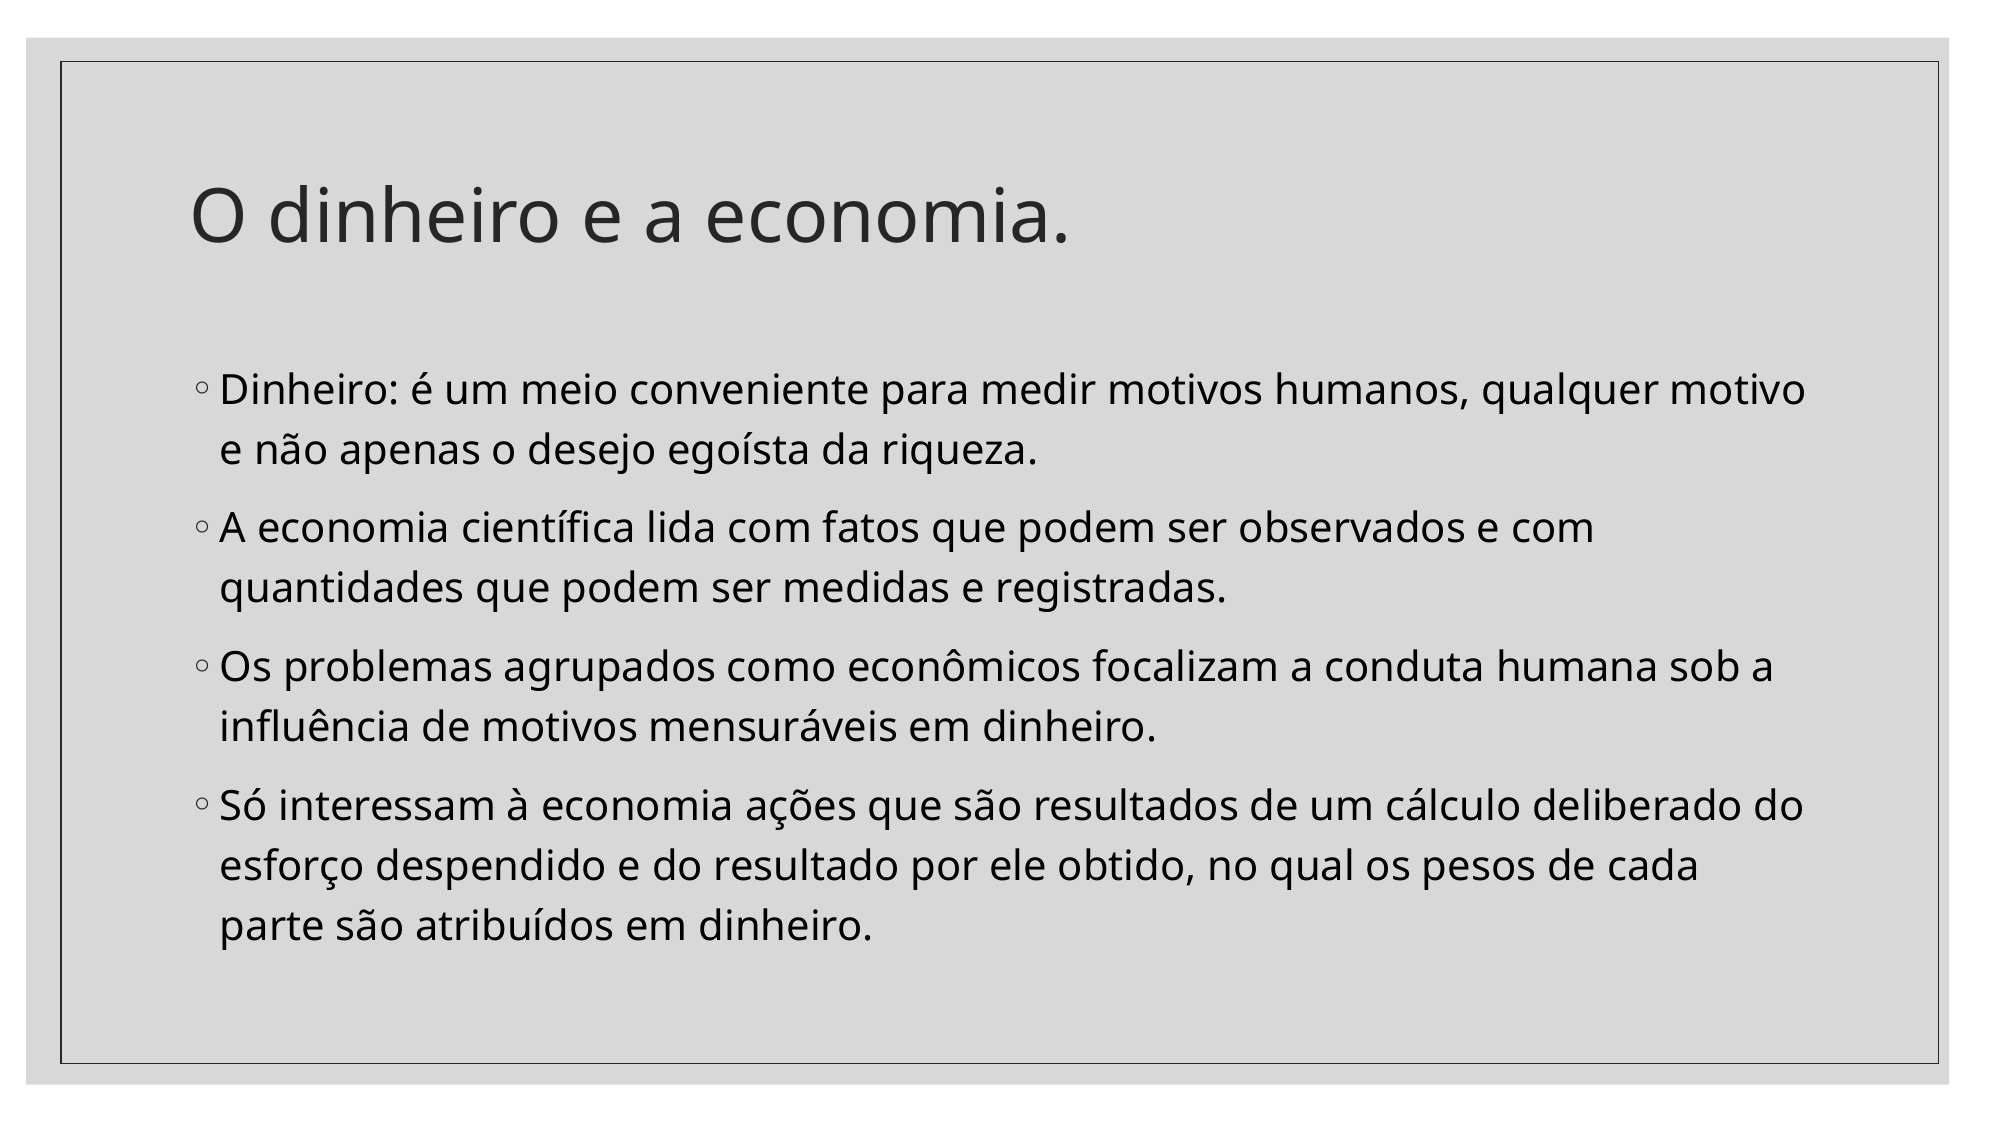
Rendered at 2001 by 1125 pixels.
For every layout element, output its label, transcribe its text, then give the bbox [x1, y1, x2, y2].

title O dinheiro e a economia. [174, 105, 1825, 331]
list Dinheiro: é um meio conveniente para medir motivos humanos, qualquer motivo e não apenas o desejo egoísta da riqueza. A economia científica lida com fatos que podem ser observados e com quantidades que podem ser medidas e registradas. Os problemas agrupados como econômicos focalizam a conduta humana sob a influência de motivos mensuráveis em dinheiro. Só interessam à economia ações que são resultados de um cálculo deliberado do esforço despendido e do resultado por ele obtido, no qual os pesos de cada parte são atribuídos em dinheiro. [174, 345, 1825, 977]
